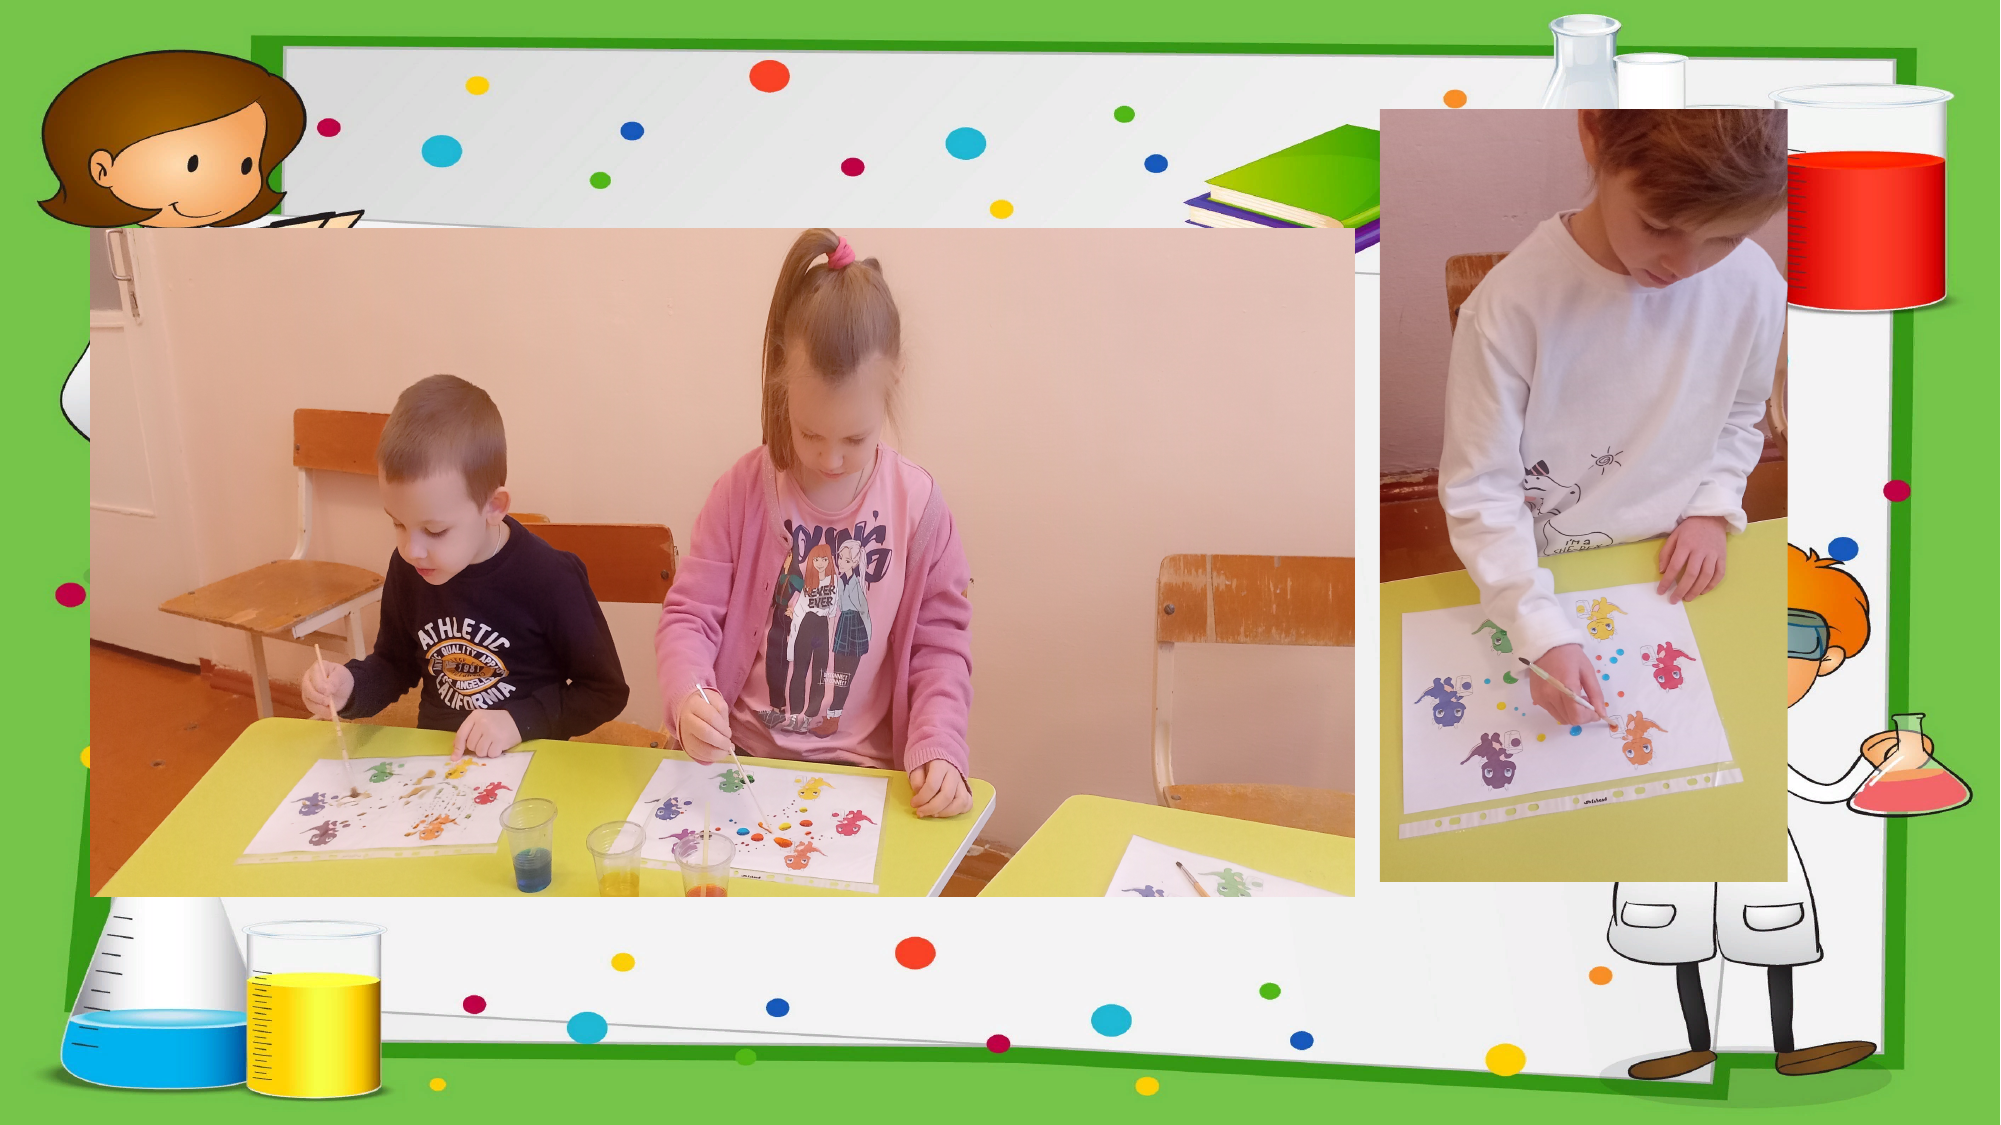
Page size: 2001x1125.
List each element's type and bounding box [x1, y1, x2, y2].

picture [0, 0, 2000, 1125]
list [90, 228, 1355, 897]
